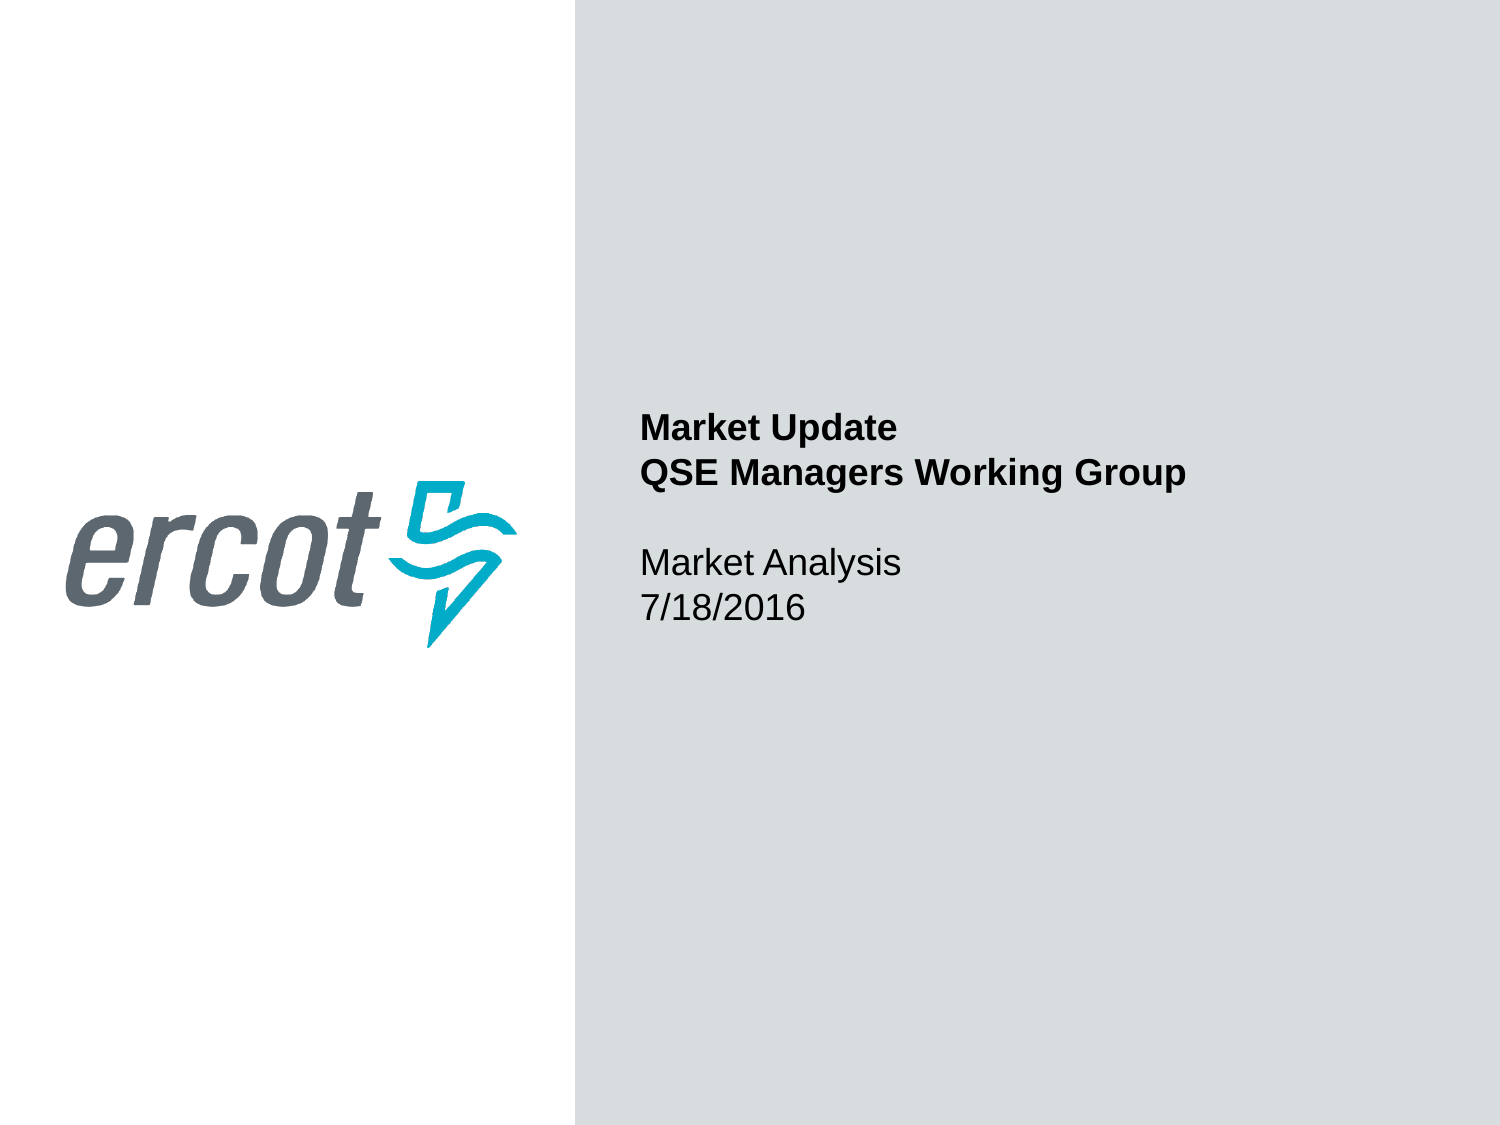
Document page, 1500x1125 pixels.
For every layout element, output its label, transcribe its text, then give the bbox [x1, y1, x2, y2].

text_box Market Update QSE Managers Working Group Market Analysis 7/18/2016 [624, 395, 1500, 636]
picture [56, 471, 525, 654]
